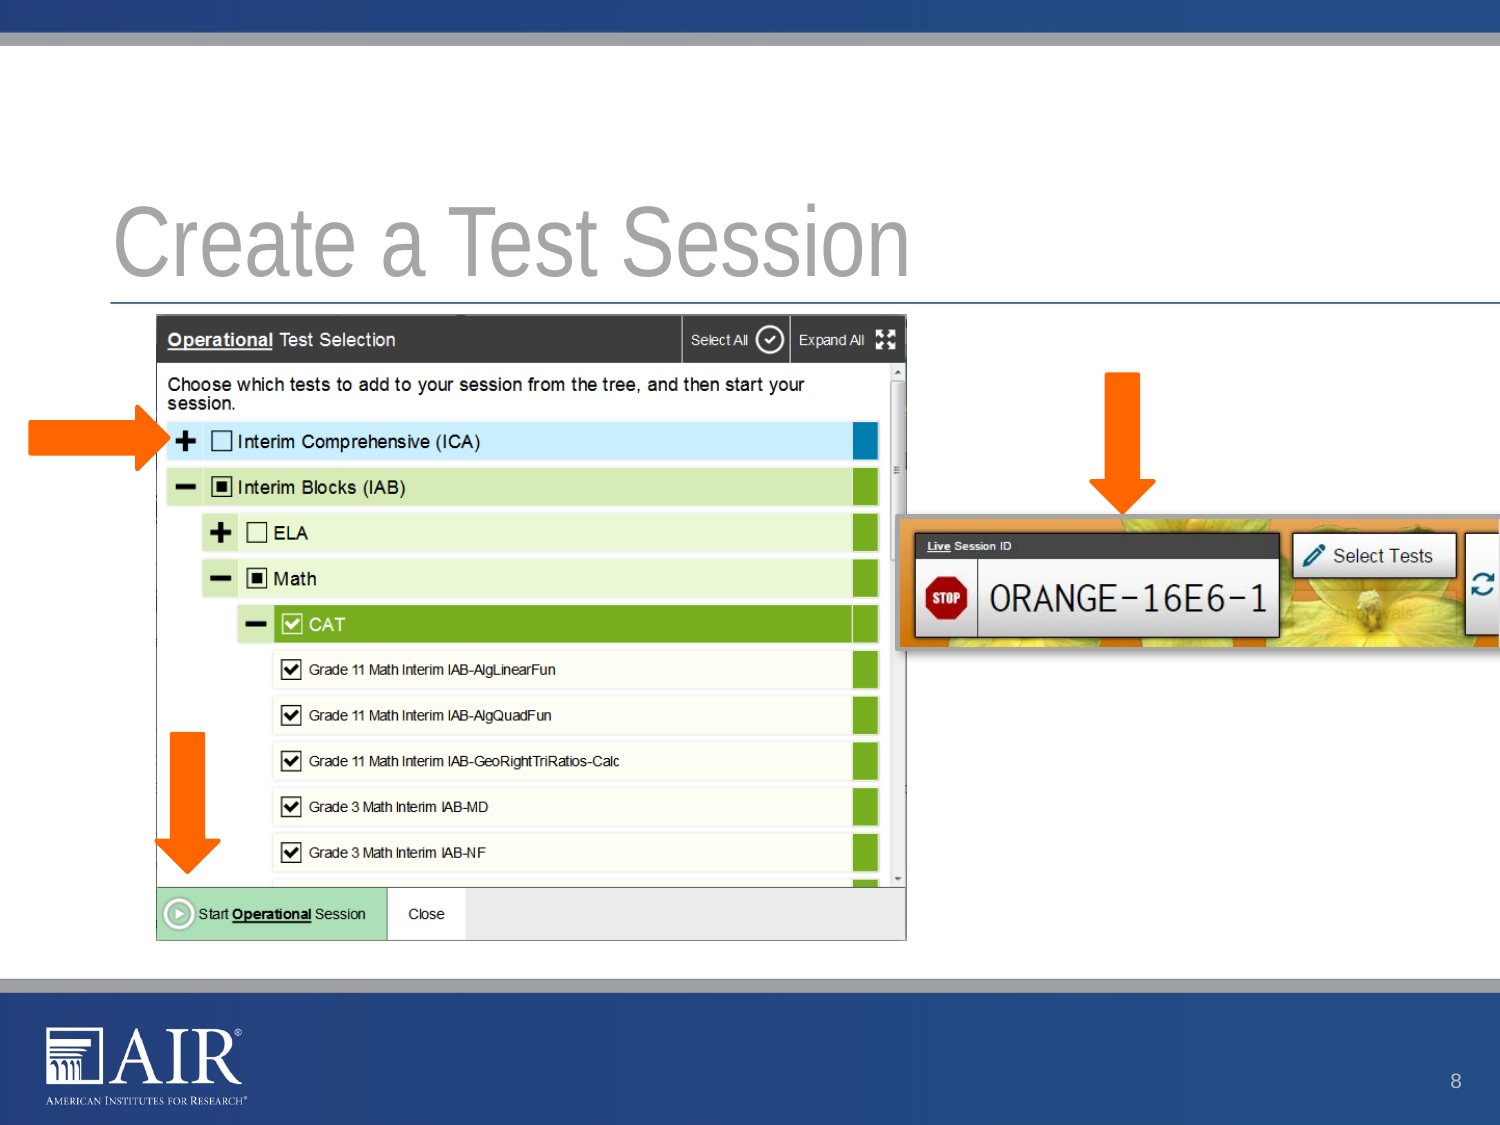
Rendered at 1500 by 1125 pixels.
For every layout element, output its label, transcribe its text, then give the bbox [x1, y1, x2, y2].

slide_number 8 [1436, 1067, 1462, 1093]
picture [0, 0, 1500, 1125]
title Create a Test Session [112, 52, 1462, 297]
text_box [1089, 372, 1156, 512]
text_box [28, 404, 150, 472]
